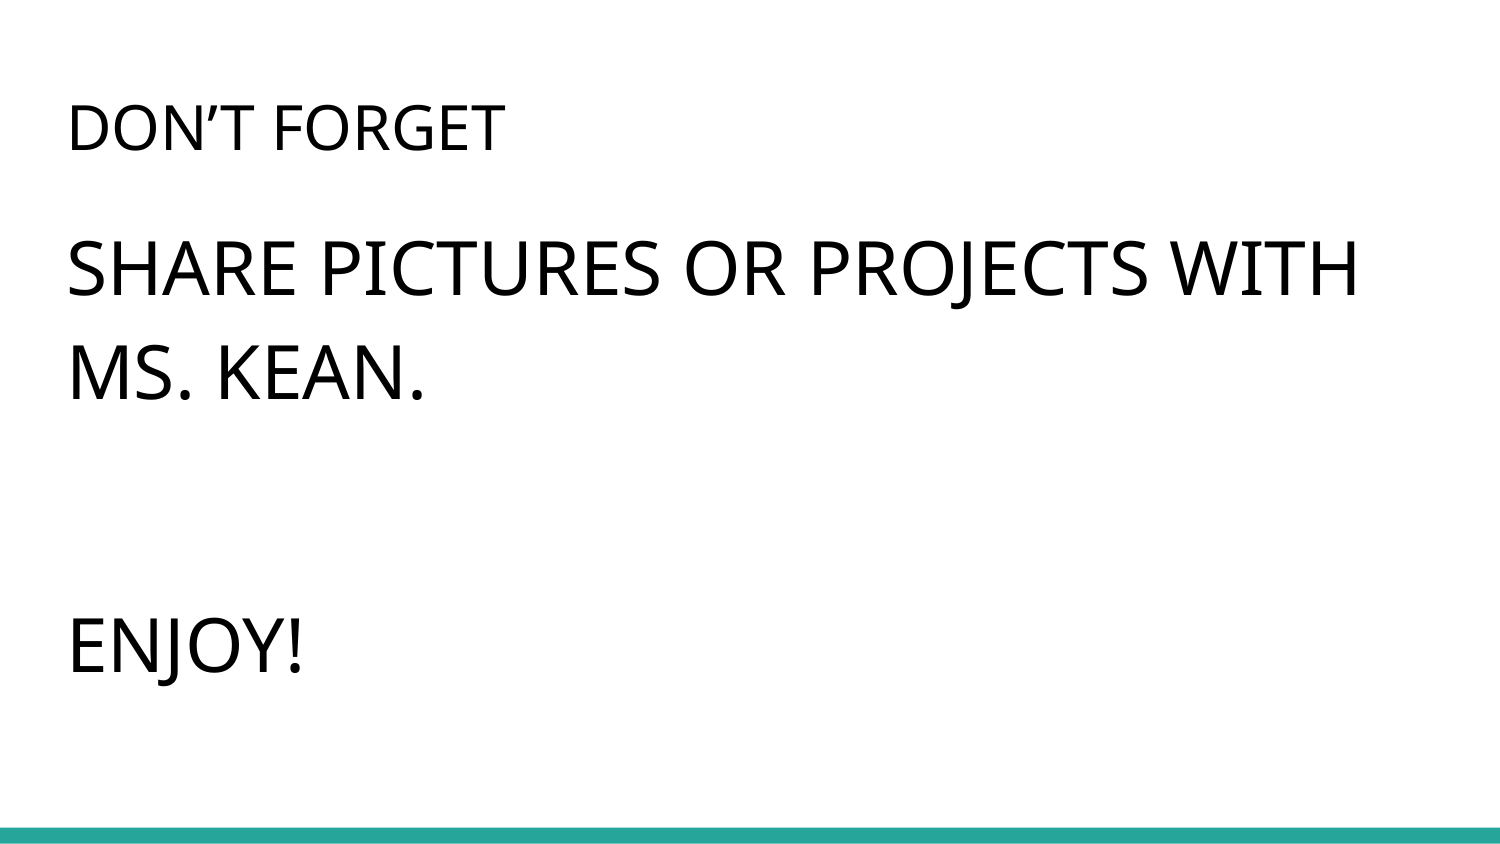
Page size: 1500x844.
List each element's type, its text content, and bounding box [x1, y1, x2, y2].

title DON’T FORGET [51, 72, 1449, 174]
list SHARE PICTURES OR PROJECTS WITH MS. KEAN. ENJOY! [51, 192, 1449, 750]
